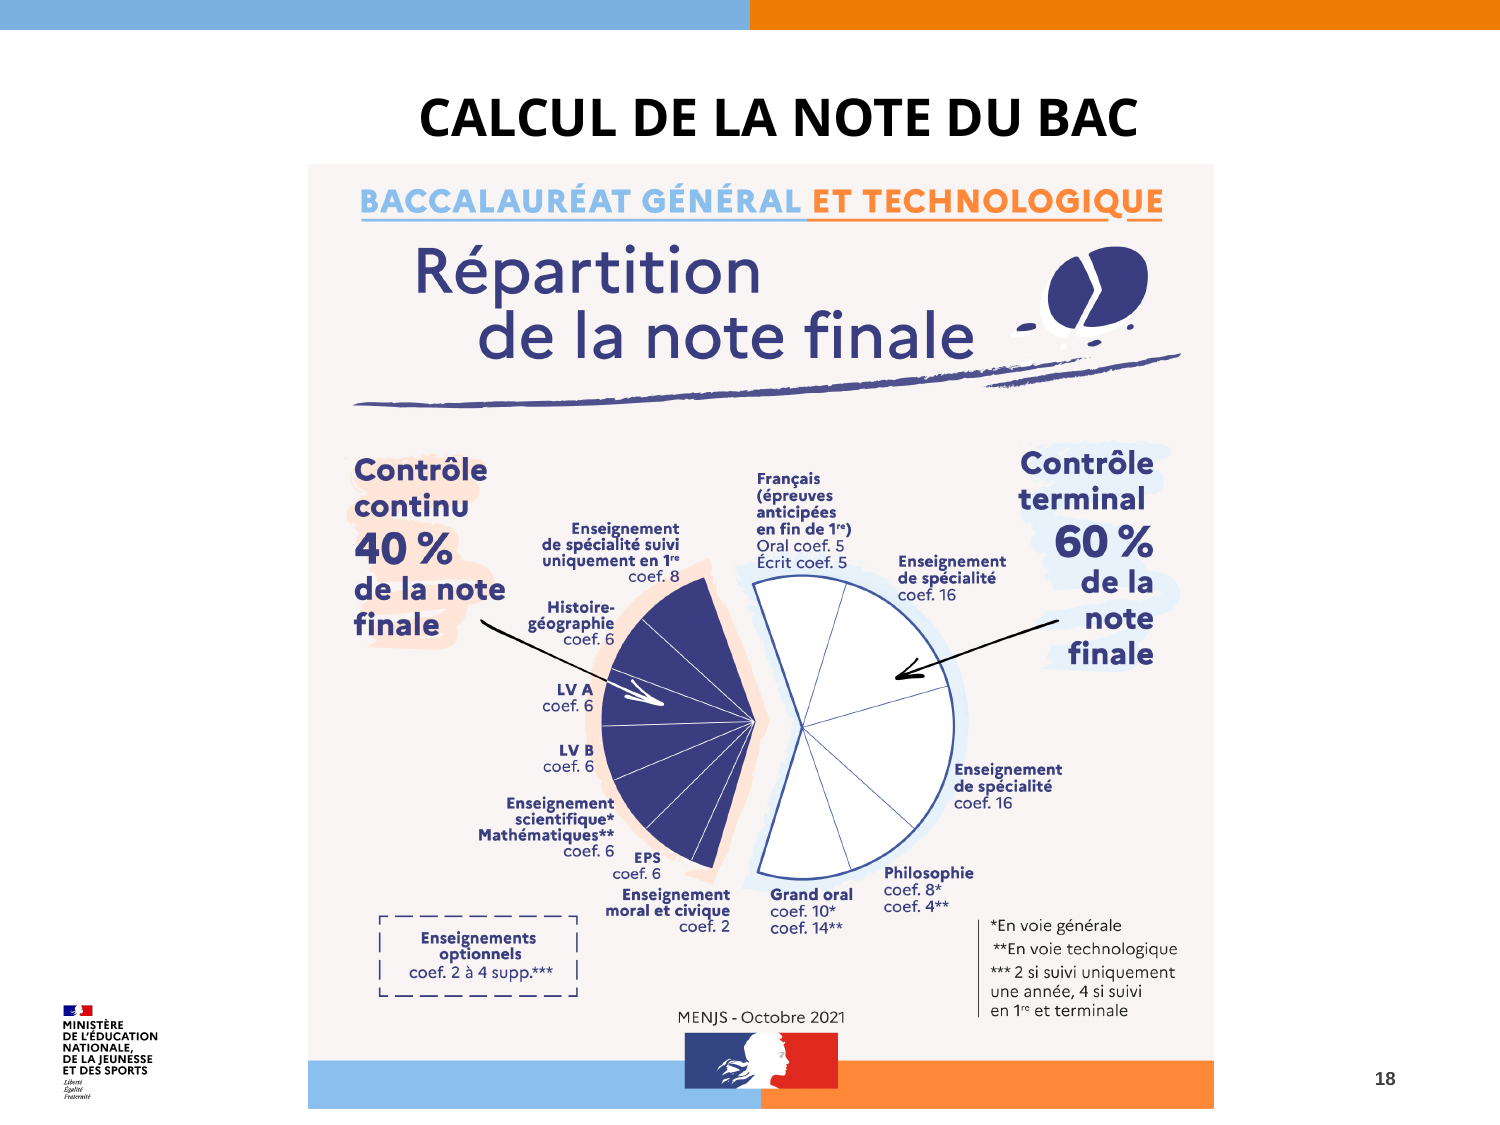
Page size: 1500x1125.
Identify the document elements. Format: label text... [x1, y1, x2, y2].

picture [0, 0, 1500, 30]
slide_number 18 [1337, 1048, 1411, 1109]
picture [53, 995, 167, 1109]
title Calcul de la note du bac [132, 76, 1426, 168]
picture [308, 164, 1214, 1109]
